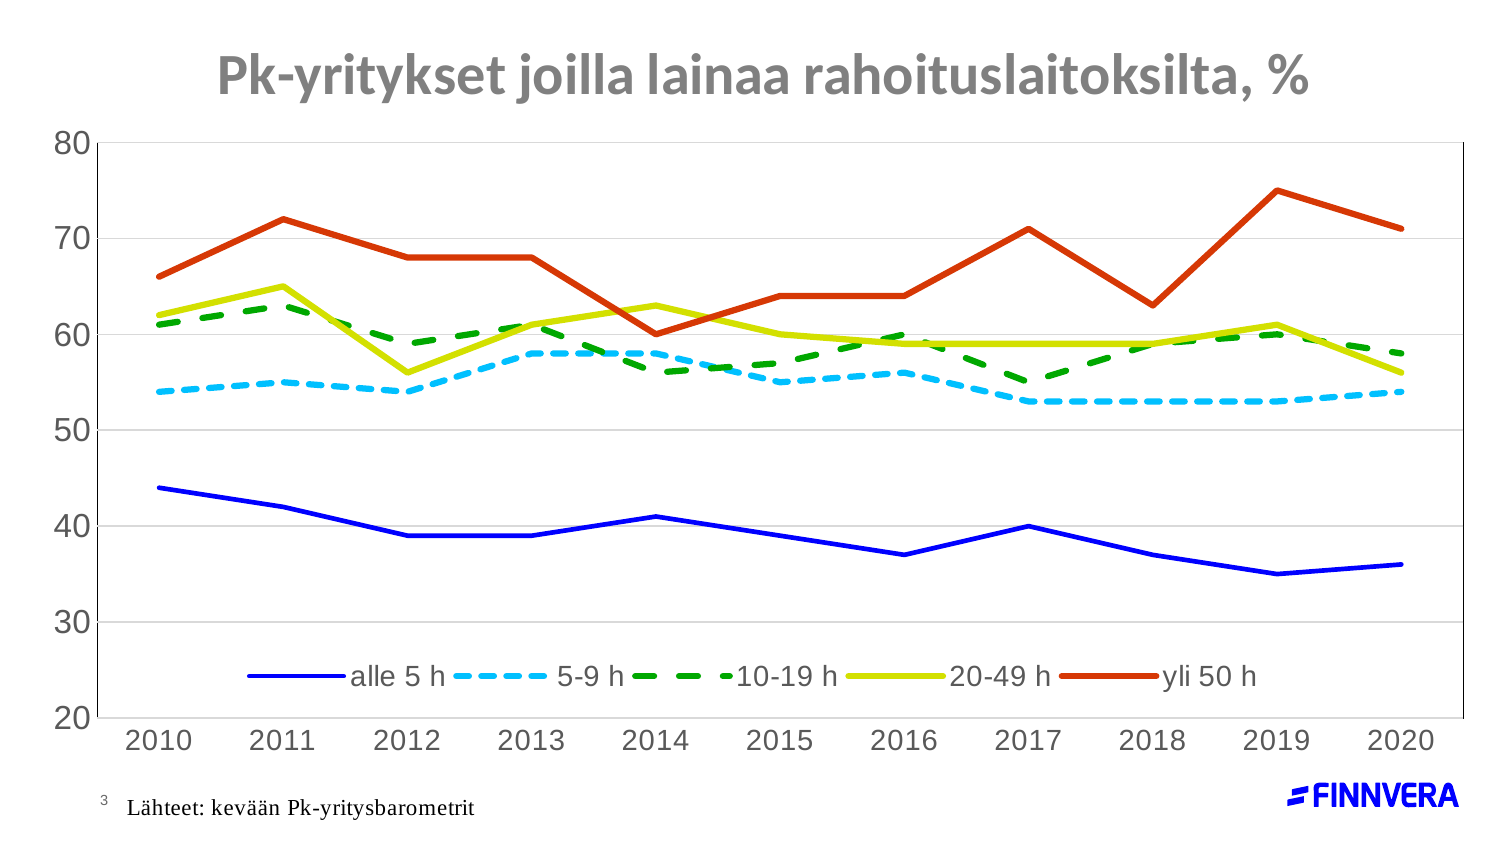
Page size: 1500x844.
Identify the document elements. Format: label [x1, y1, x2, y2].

chart [17, 19, 1500, 844]
